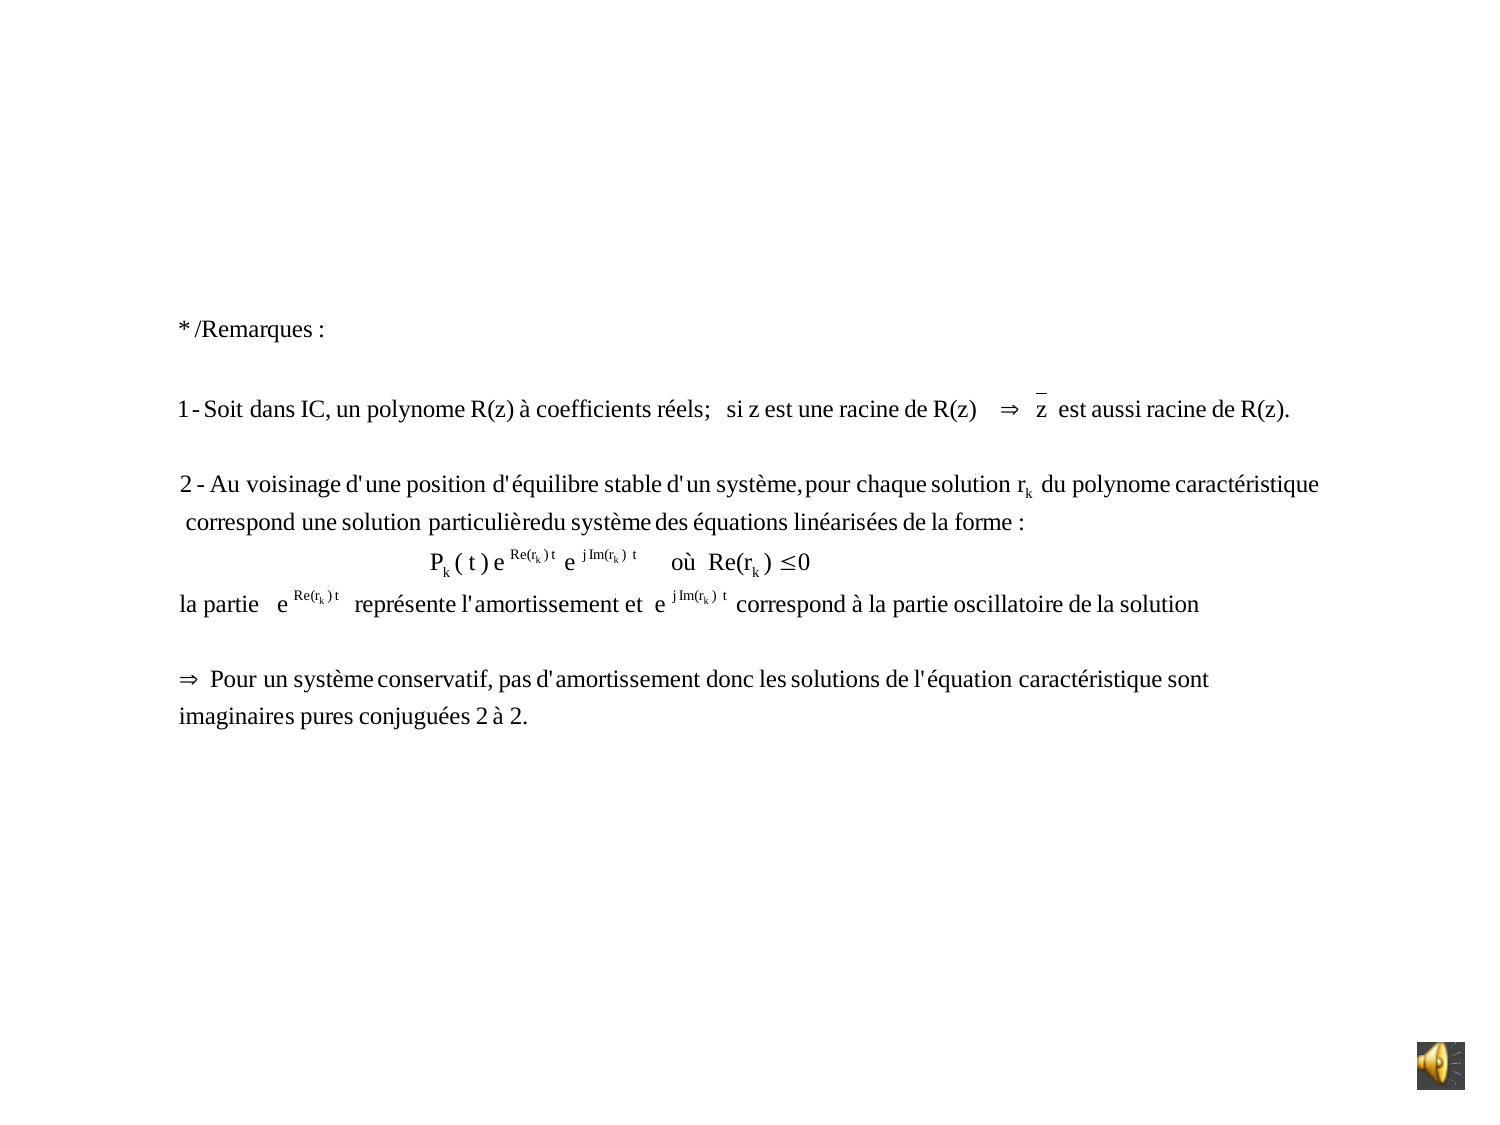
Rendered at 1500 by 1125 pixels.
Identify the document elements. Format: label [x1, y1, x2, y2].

picture [1415, 1040, 1467, 1092]
text_box [175, 314, 1325, 811]
